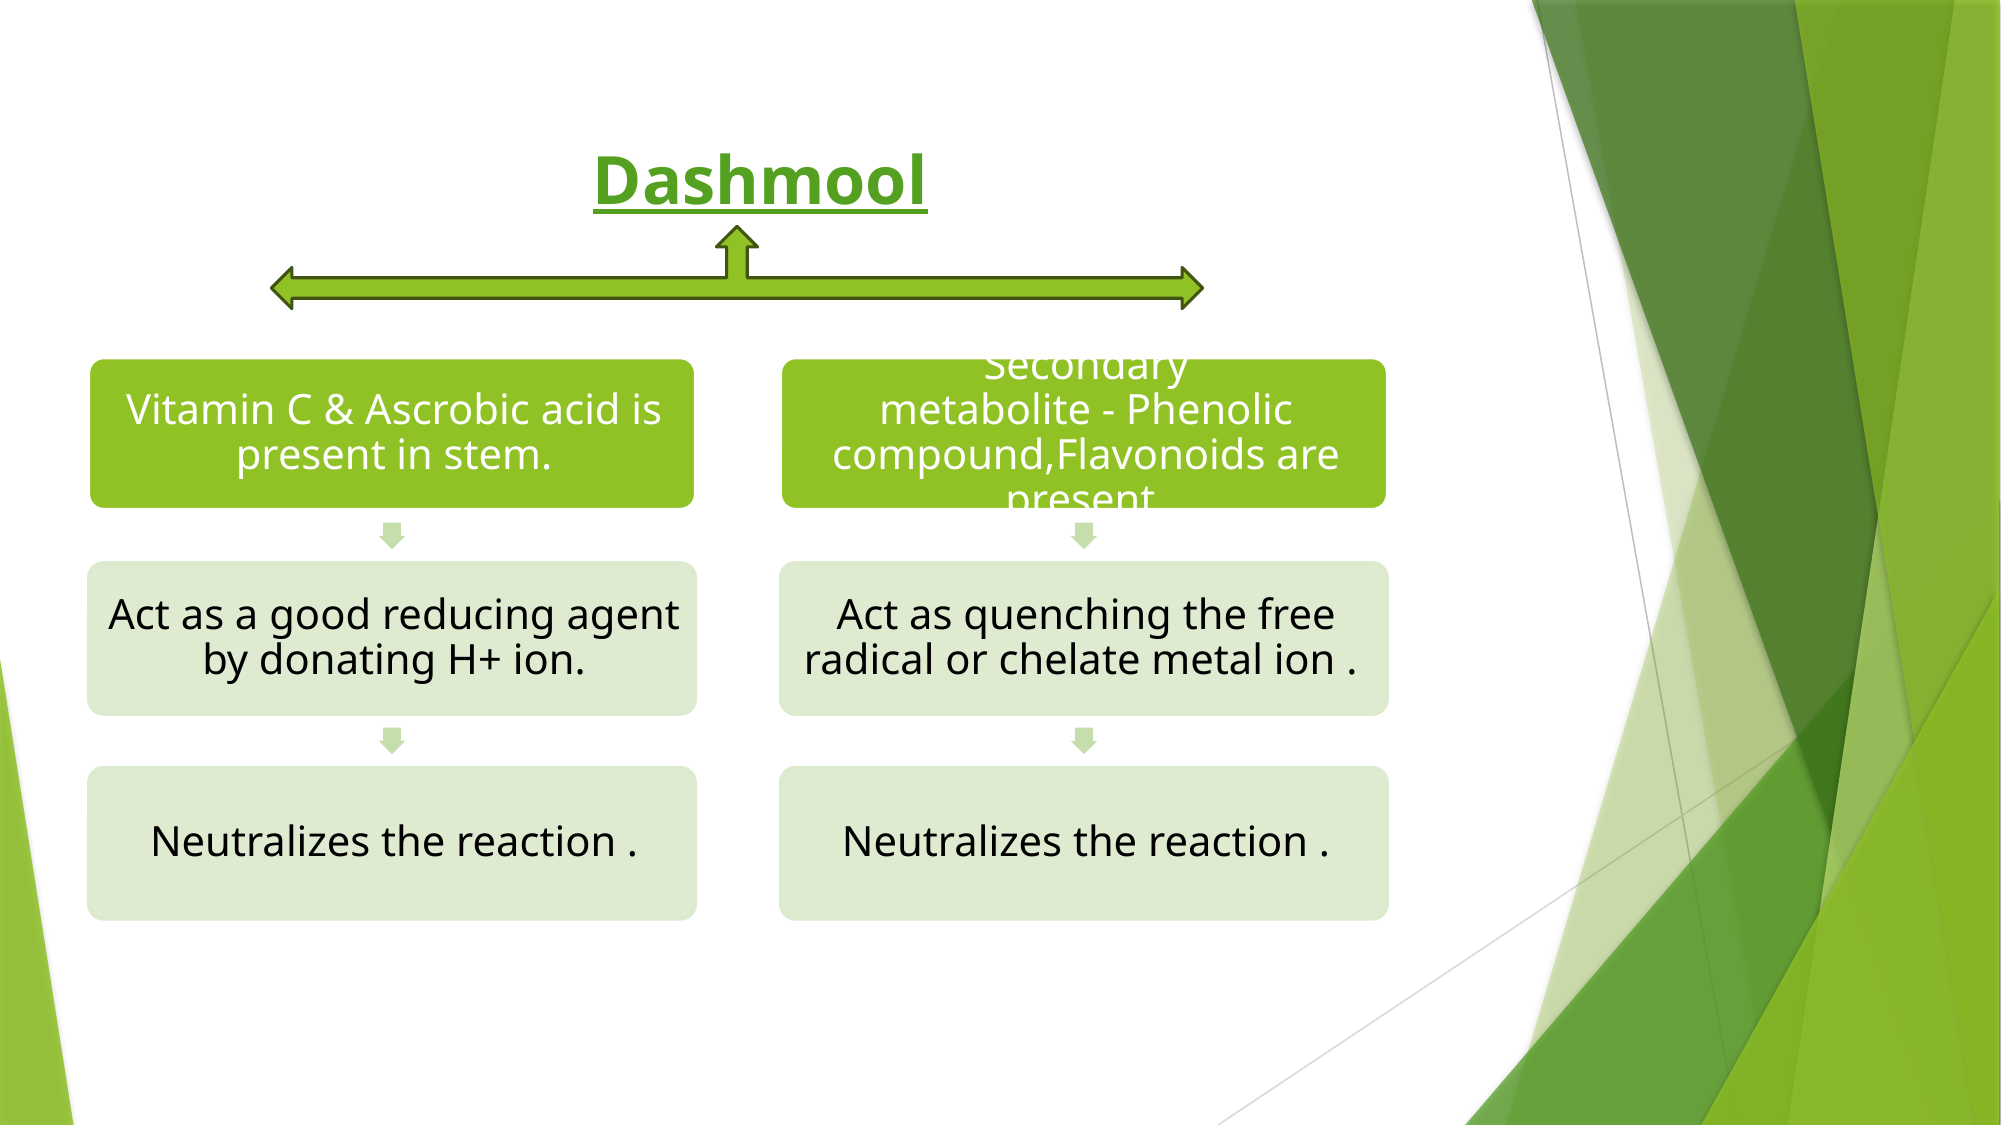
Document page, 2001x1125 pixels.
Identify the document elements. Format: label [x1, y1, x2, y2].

text_box [0, 0, 2000, 1125]
text_box [87, 129, 1388, 1125]
